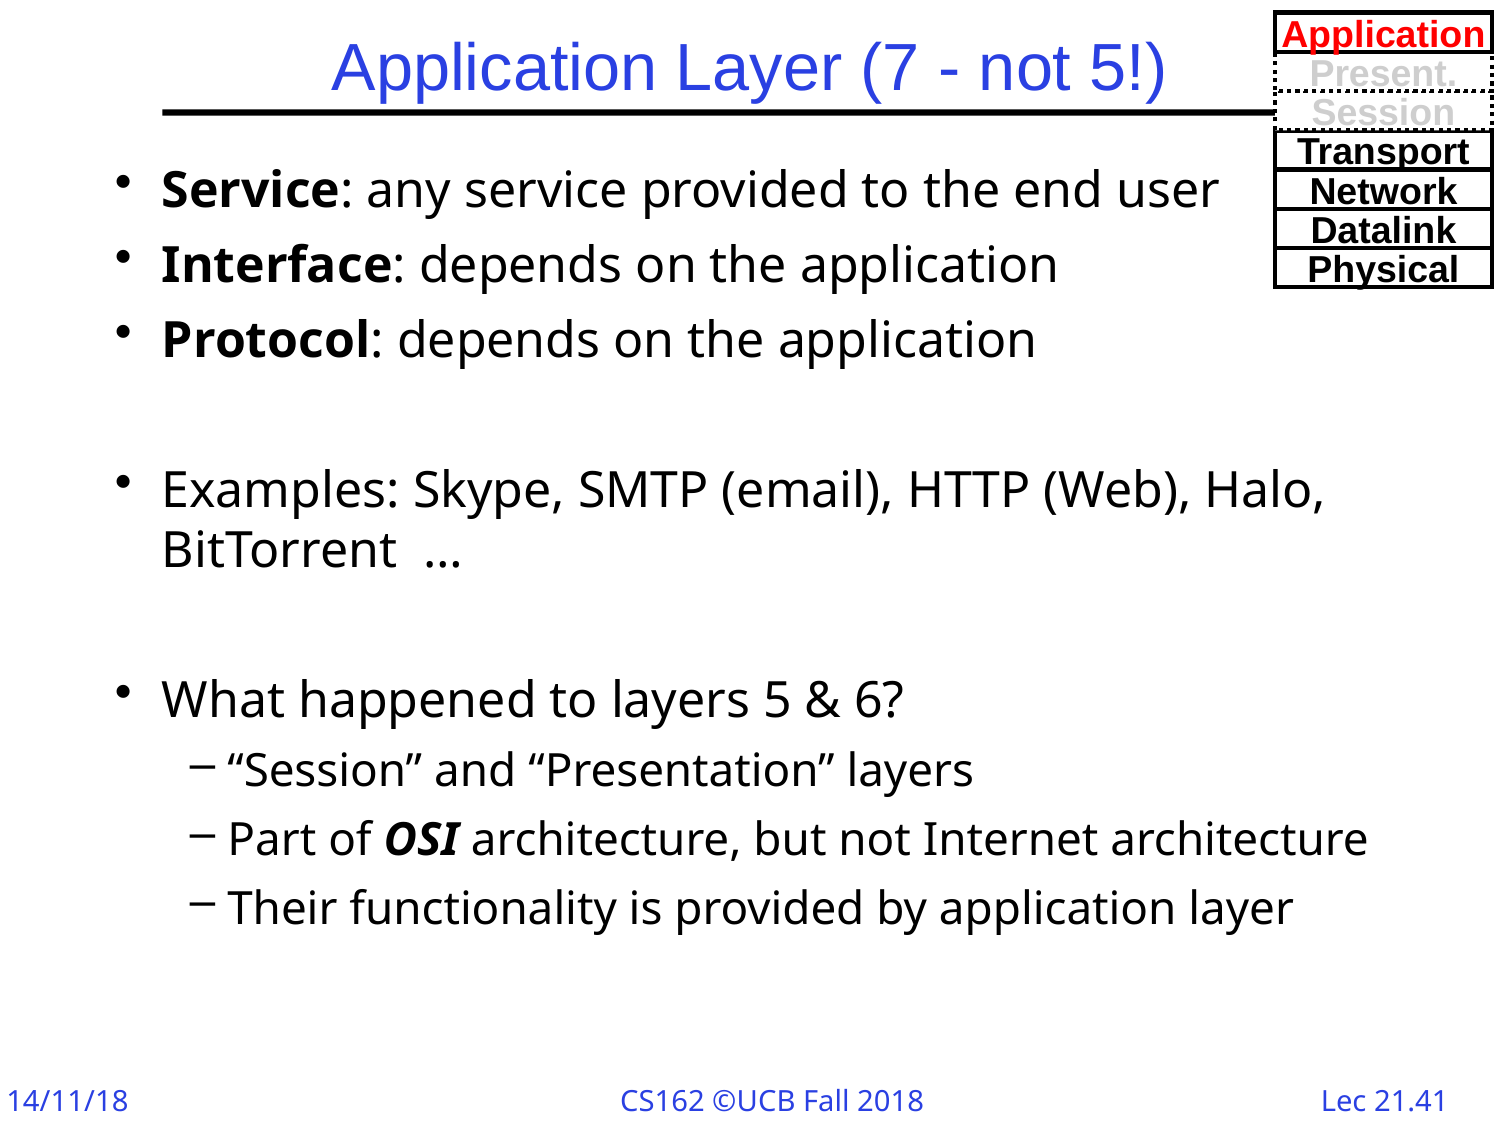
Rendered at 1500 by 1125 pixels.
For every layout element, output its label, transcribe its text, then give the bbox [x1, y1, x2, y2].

text_box Physical [1275, 248, 1492, 288]
text_box Network [1275, 169, 1492, 208]
text_box Transport [1275, 131, 1492, 169]
list Service: any service provided to the end user Interface: depends on the application Protocol: depends on the application Examples: Skype, SMTP (email), HTTP (Web), Halo, BitTorrent … What happened to layers 5 & 6? “Session” and “Presentation” layers Part of OSI architecture, but not Internet architecture Their functionality is provided by application layer [99, 149, 1400, 988]
text_box Present. [1275, 52, 1492, 92]
title Application Layer (7 - not 5!) [162, 24, 1275, 113]
text_box Session [1275, 92, 1492, 131]
text_box Application [1275, 12, 1492, 52]
text_box Datalink [1275, 208, 1492, 248]
